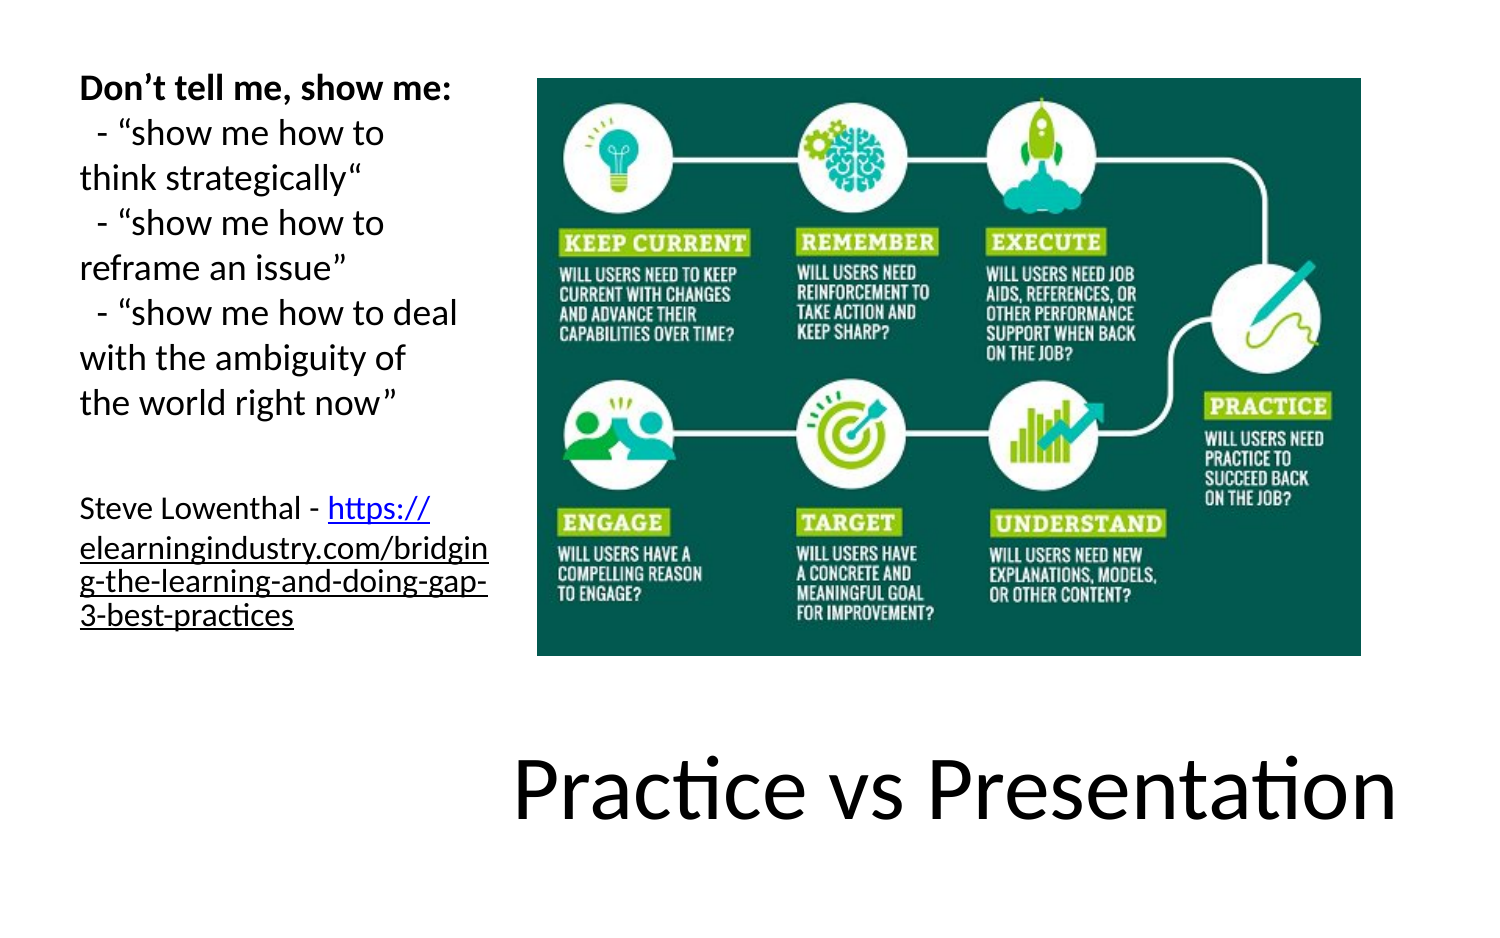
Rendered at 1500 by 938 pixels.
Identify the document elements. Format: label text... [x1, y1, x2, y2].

picture [537, 78, 1362, 656]
text_box Don’t tell me, show me: - “show me how to think strategically“ - “show me how to reframe an issue” - “show me how to deal with the ambiguity of the world right now” [64, 55, 479, 430]
title Practice vs Presentation [64, 705, 1415, 862]
text_box Steve Lowenthal - https://elearningindustry.com/bridging-the-learning-and-doing-gap-3-best-practices [64, 478, 514, 614]
